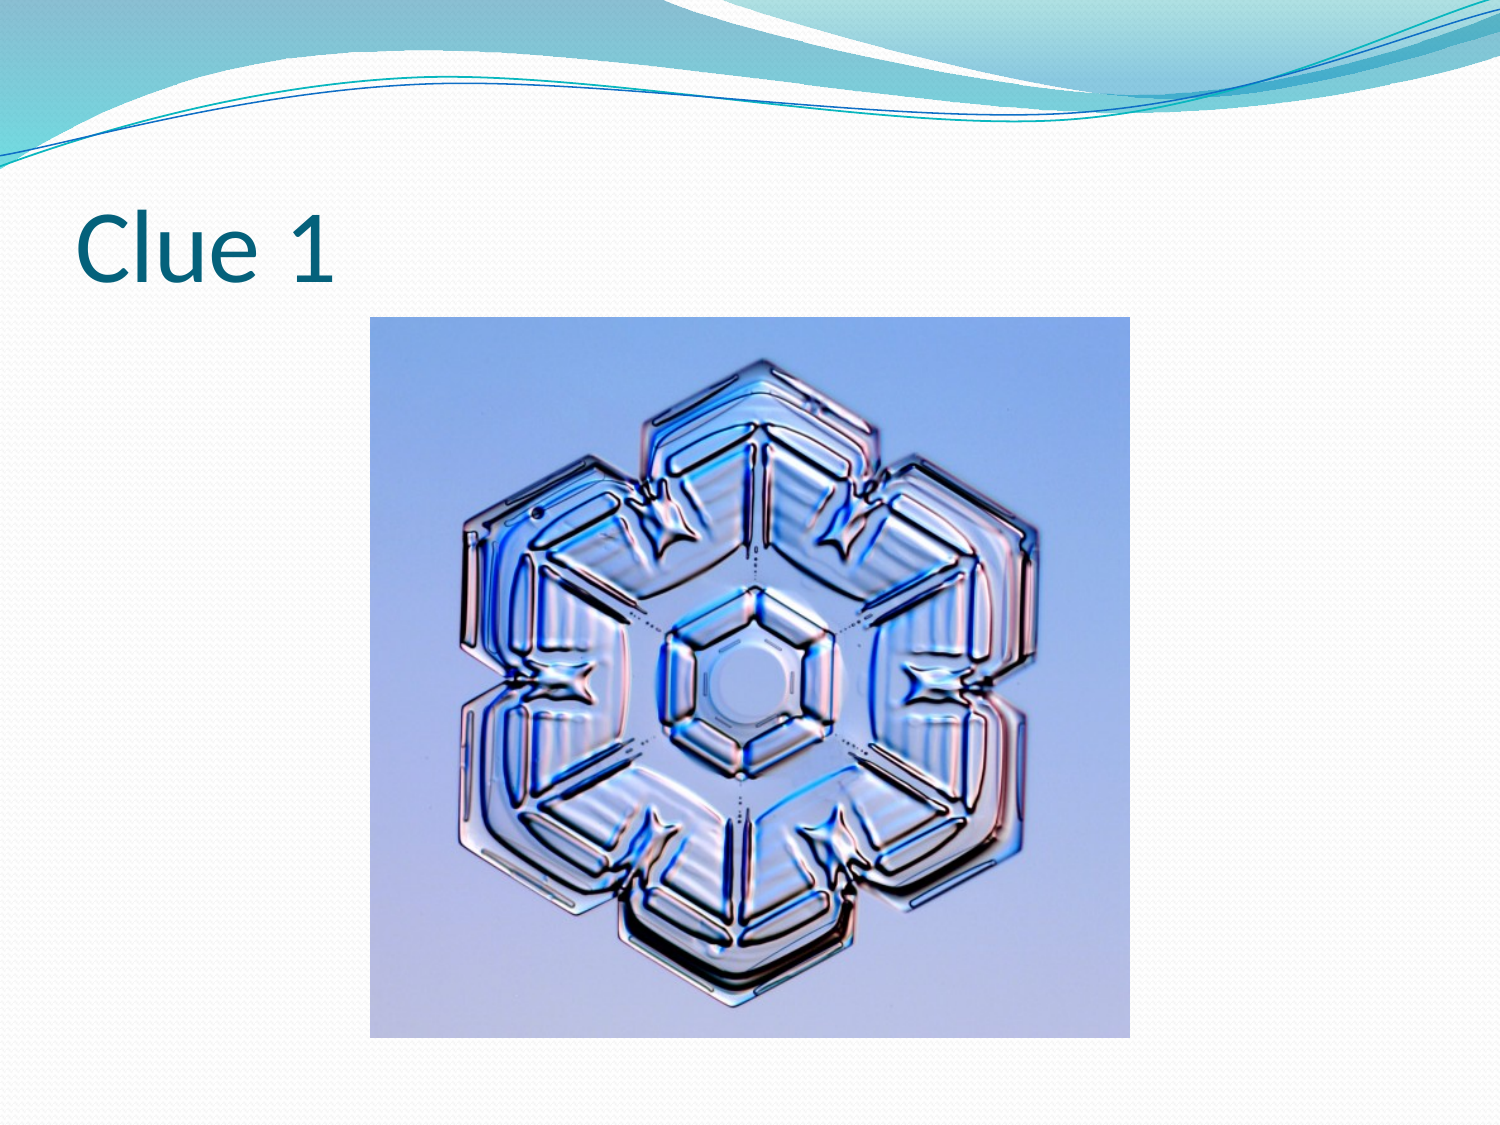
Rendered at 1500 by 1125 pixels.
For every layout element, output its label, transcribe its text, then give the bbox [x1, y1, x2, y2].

title Clue 1 [75, 115, 1425, 303]
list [370, 317, 1130, 1038]
